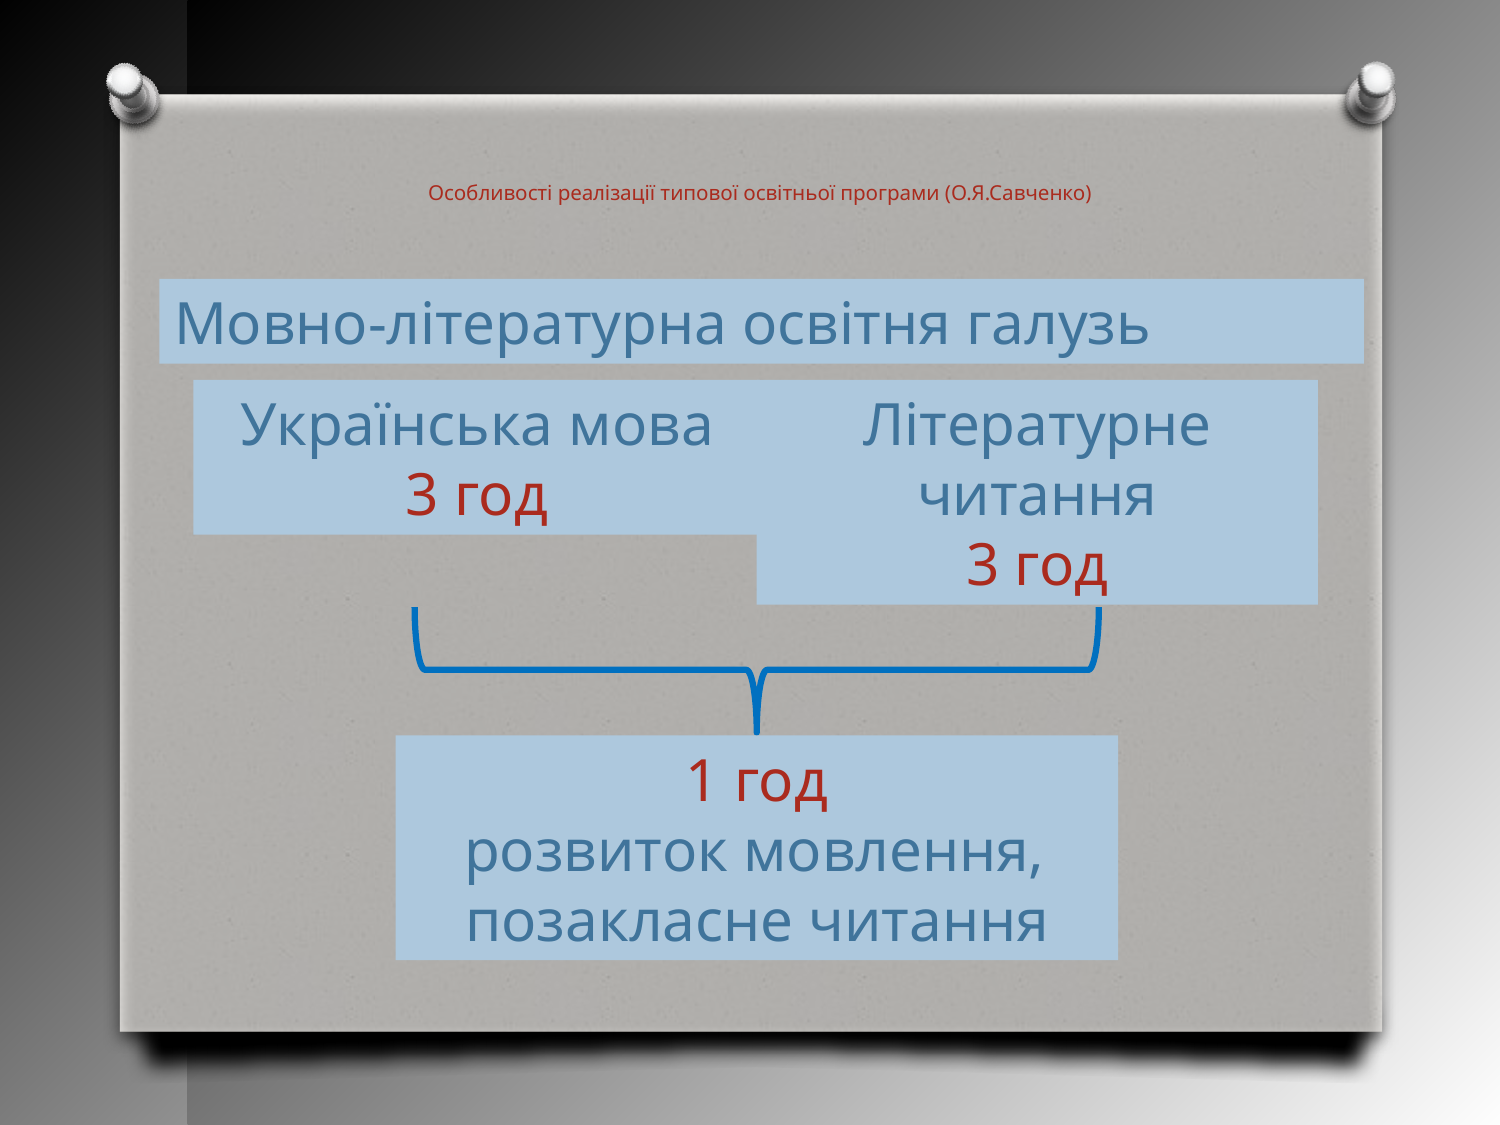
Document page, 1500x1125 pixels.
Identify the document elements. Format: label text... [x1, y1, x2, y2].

text_box 1 год розвиток мовлення, позакласне читання [395, 735, 1119, 961]
picture [1317, 35, 1439, 142]
text_box Українська мова 3 год [193, 379, 756, 535]
text_box Мовно-літературна освітня галузь [159, 278, 1364, 364]
text_box Літературне читання 3 год [756, 379, 1318, 605]
text_box [413, 607, 1100, 734]
picture [75, 29, 197, 142]
text_box Особливості реалізації типової освітньої програми (О.Я.Савченко) [134, 113, 1387, 291]
